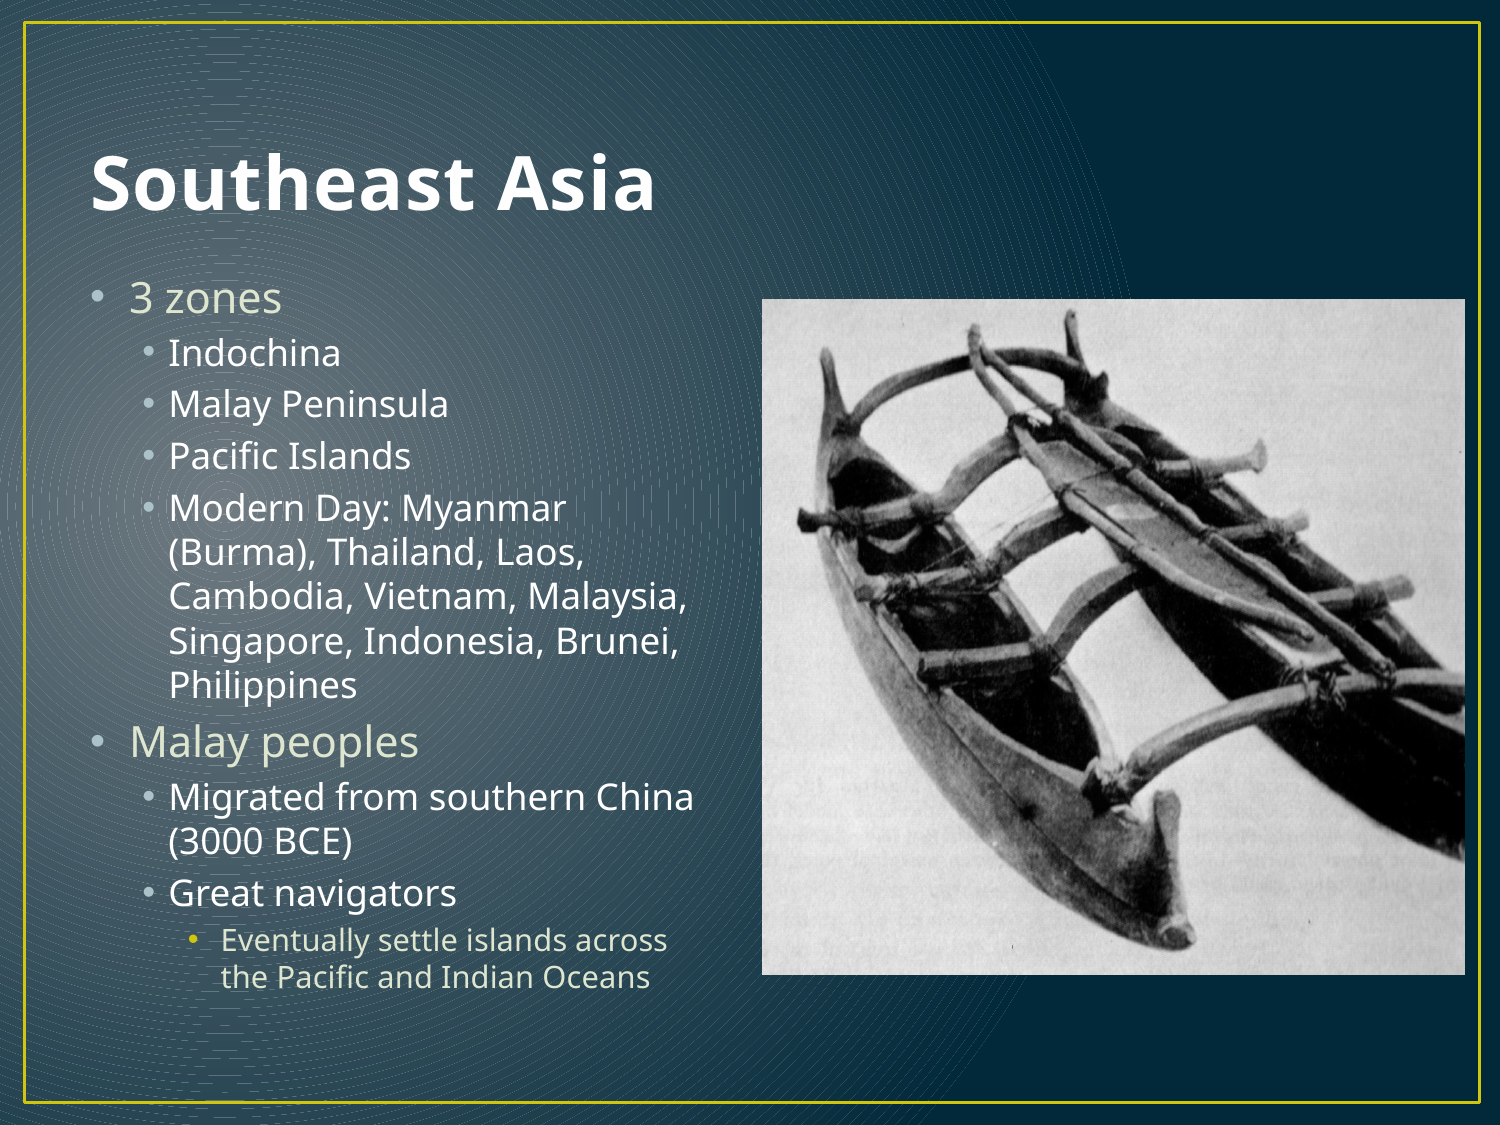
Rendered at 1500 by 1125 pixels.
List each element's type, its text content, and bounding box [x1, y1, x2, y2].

picture [762, 293, 1464, 976]
title Southeast Asia [75, 45, 1425, 233]
list 3 zones Indochina Malay Peninsula Pacific Islands Modern Day: Myanmar (Burma), Thailand, Laos, Cambodia, Vietnam, Malaysia, Singapore, Indonesia, Brunei, Philippines Malay peoples Migrated from southern China (3000 BCE) Great navigators Eventually settle islands across the Pacific and Indian Oceans [75, 262, 738, 1005]
picture [981, 981, 993, 989]
